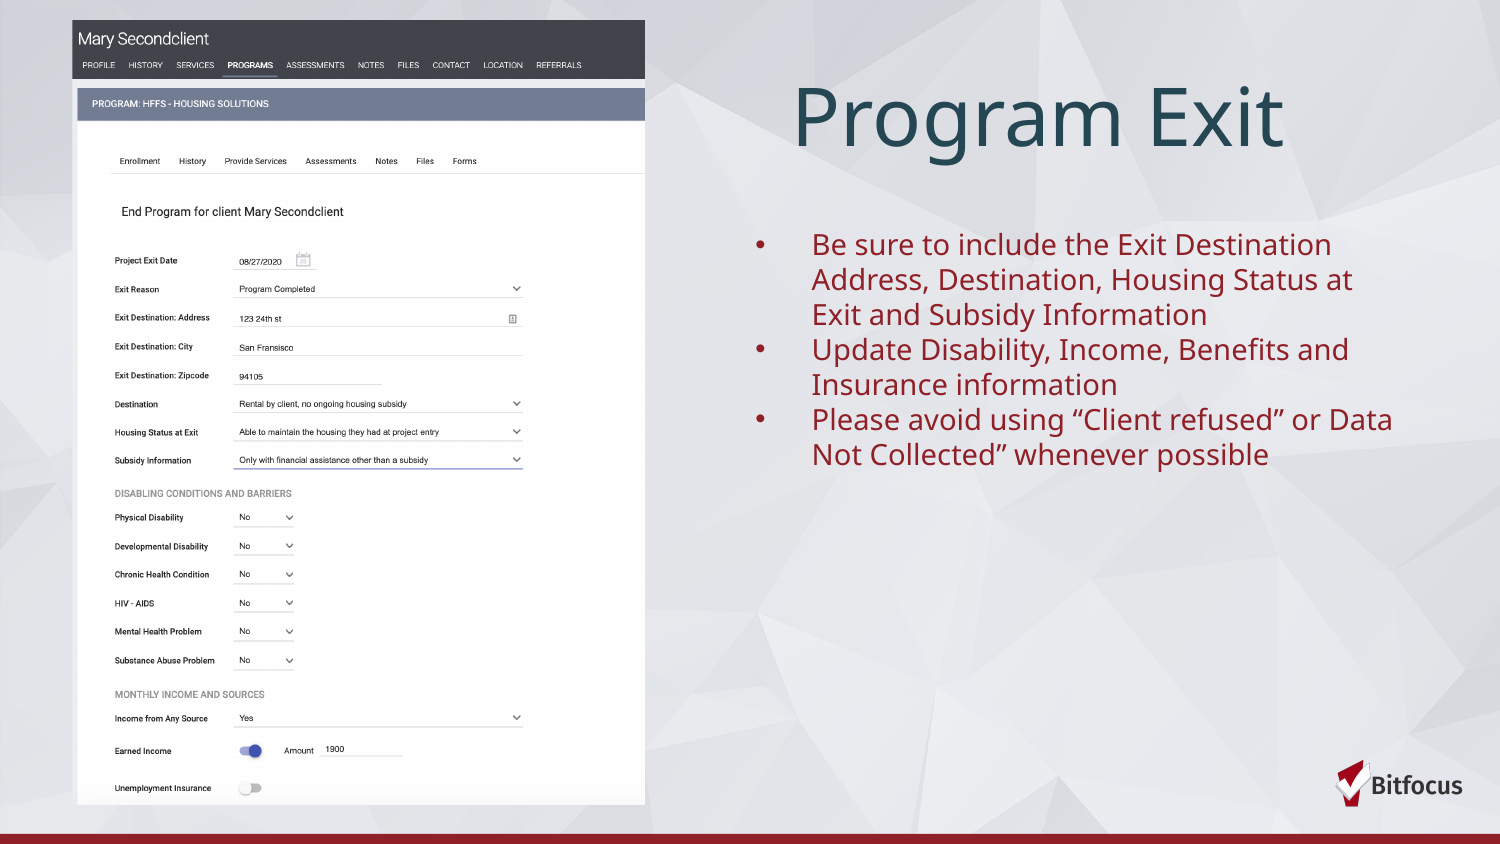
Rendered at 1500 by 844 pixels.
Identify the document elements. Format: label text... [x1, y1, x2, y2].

picture [0, 0, 1500, 833]
list Be sure to include the Exit Destination Address, Destination, Housing Status at Exit and Subsidy Information Update Disability, Income, Benefits and Insurance information Please avoid using “Client refused” or Data Not Collected” whenever possible [727, 217, 1414, 530]
title Program Exit [659, 43, 1439, 185]
